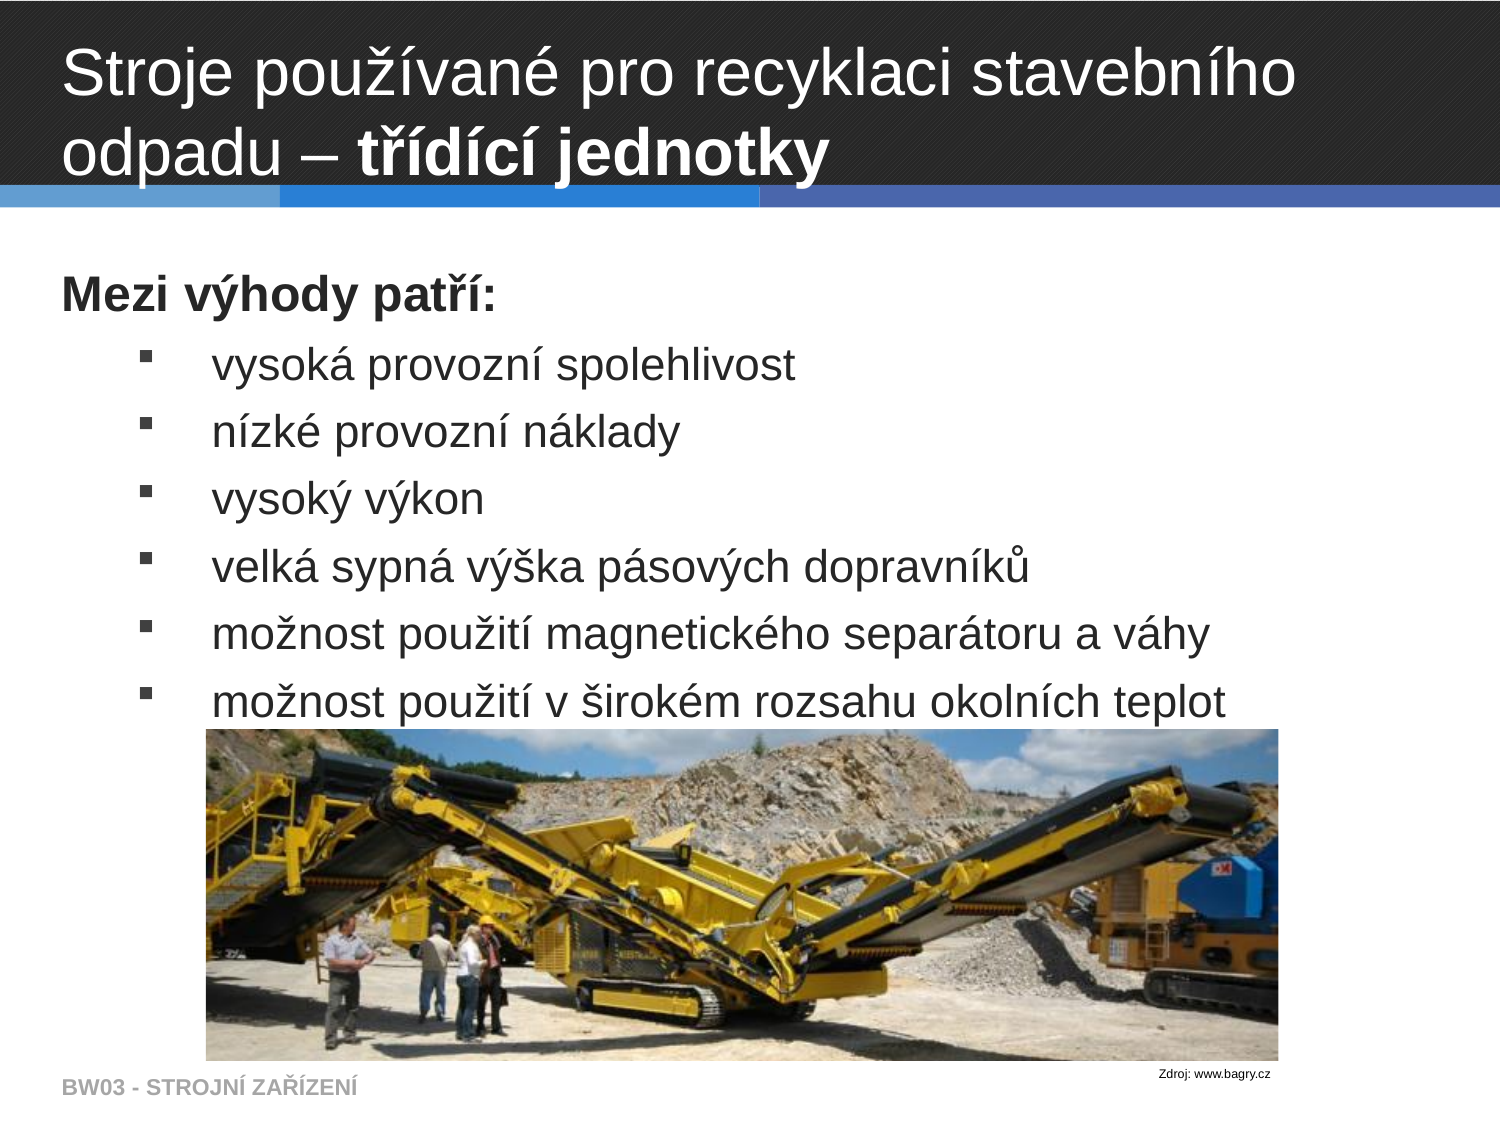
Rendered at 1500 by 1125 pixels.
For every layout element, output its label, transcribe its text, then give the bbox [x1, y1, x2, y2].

footer BW03 - STROJNÍ ZAŘÍZENÍ [46, 1055, 1052, 1116]
text_box Zdroj: www.bagry.cz [1143, 1058, 1286, 1089]
title Stroje používané pro recyklaci stavebního odpadu – třídící jednotky [46, 29, 1453, 189]
list Mezi výhody patří: vysoká provozní spolehlivost nízké provozní náklady vysoký výkon velká sypná výška pásových dopravníků možnost použití magnetického separátoru a váhy možnost použití v širokém rozsahu okolních teplot [46, 254, 1454, 1019]
picture [205, 728, 1279, 1061]
